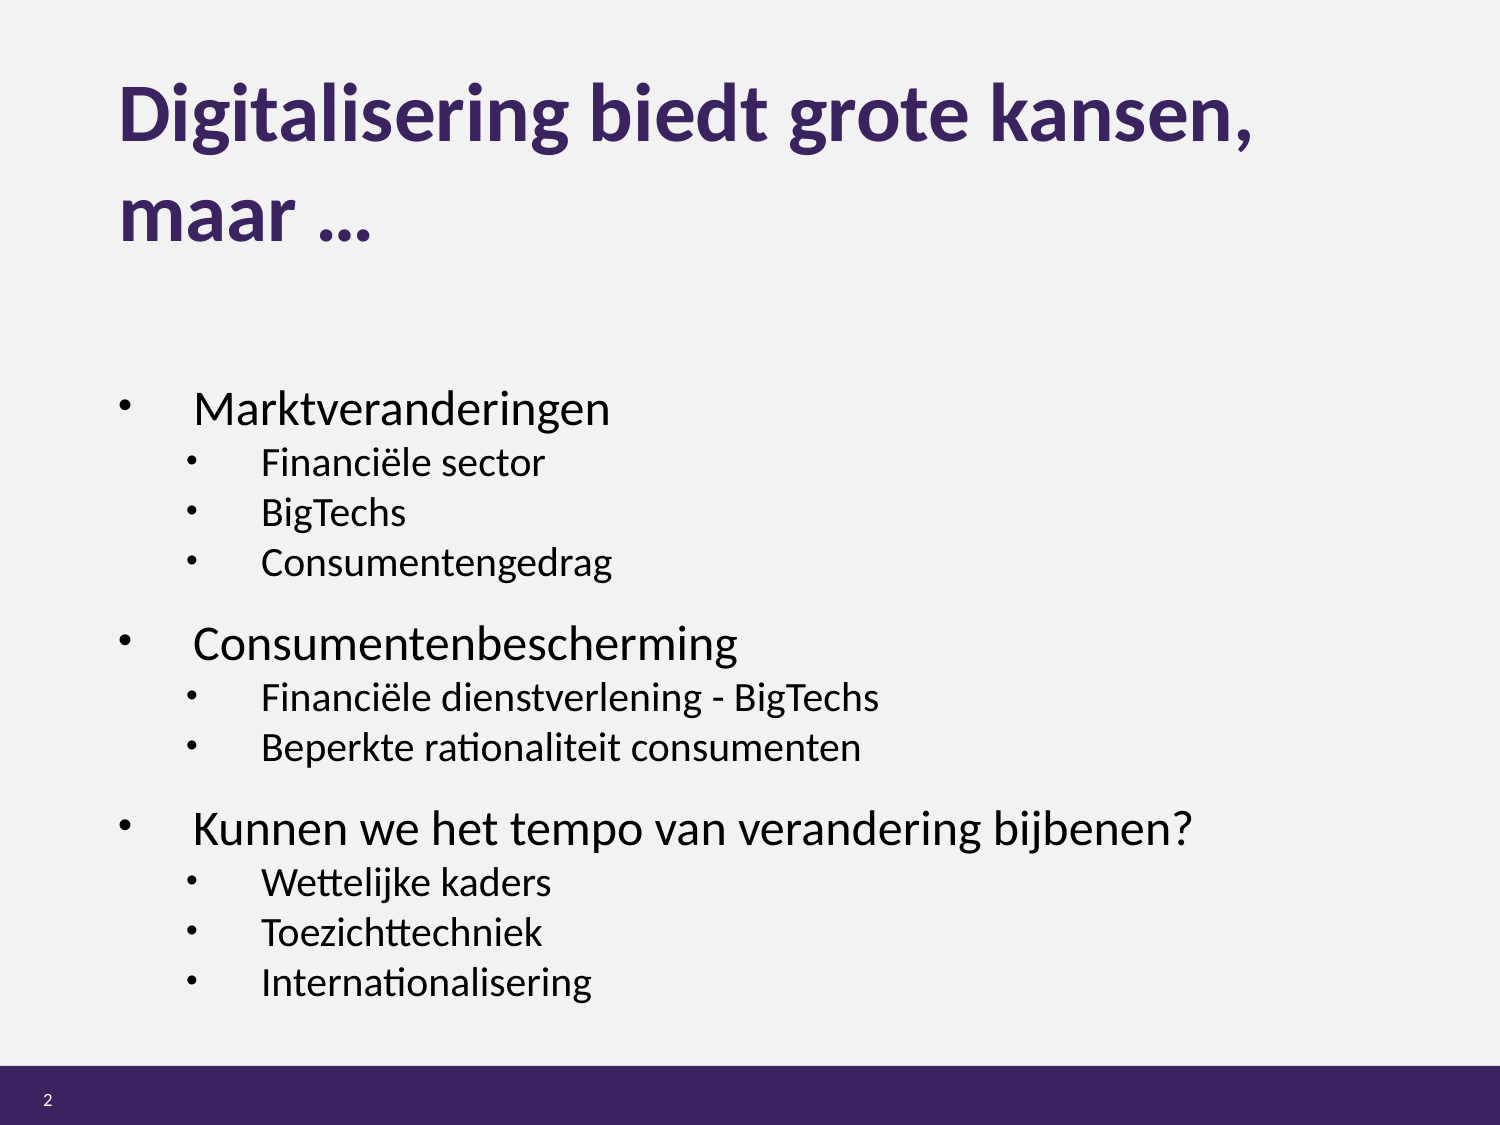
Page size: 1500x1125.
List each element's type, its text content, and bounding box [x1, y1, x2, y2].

slide_number 2 [43, 1087, 73, 1111]
list Marktveranderingen Financiële sector BigTechs Consumentengedrag Consumentenbescherming Financiële dienstverlening - BigTechs Beperkte rationaliteit consumenten Kunnen we het tempo van verandering bijbenen? Wettelijke kaders Toezichttechniek Internationalisering [118, 375, 1382, 1008]
title Digitalisering biedt grote kansen, maar … [118, 102, 1382, 214]
